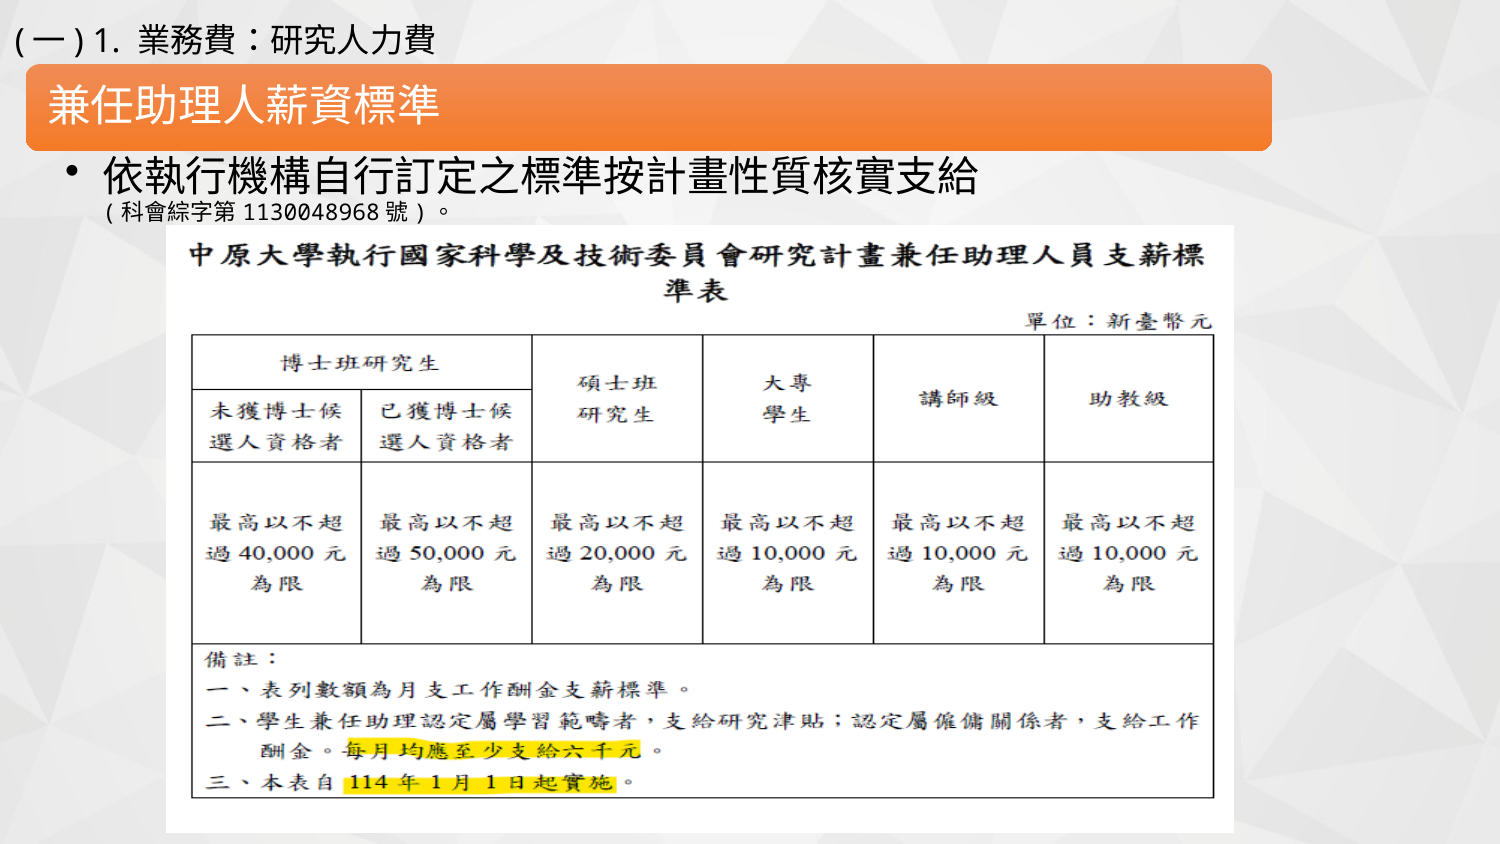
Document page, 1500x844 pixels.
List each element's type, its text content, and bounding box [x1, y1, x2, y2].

text_box (一) 1. 業務費：研究人力費 [0, 0, 1500, 430]
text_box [25, 63, 1273, 236]
picture [0, 225, 1500, 844]
